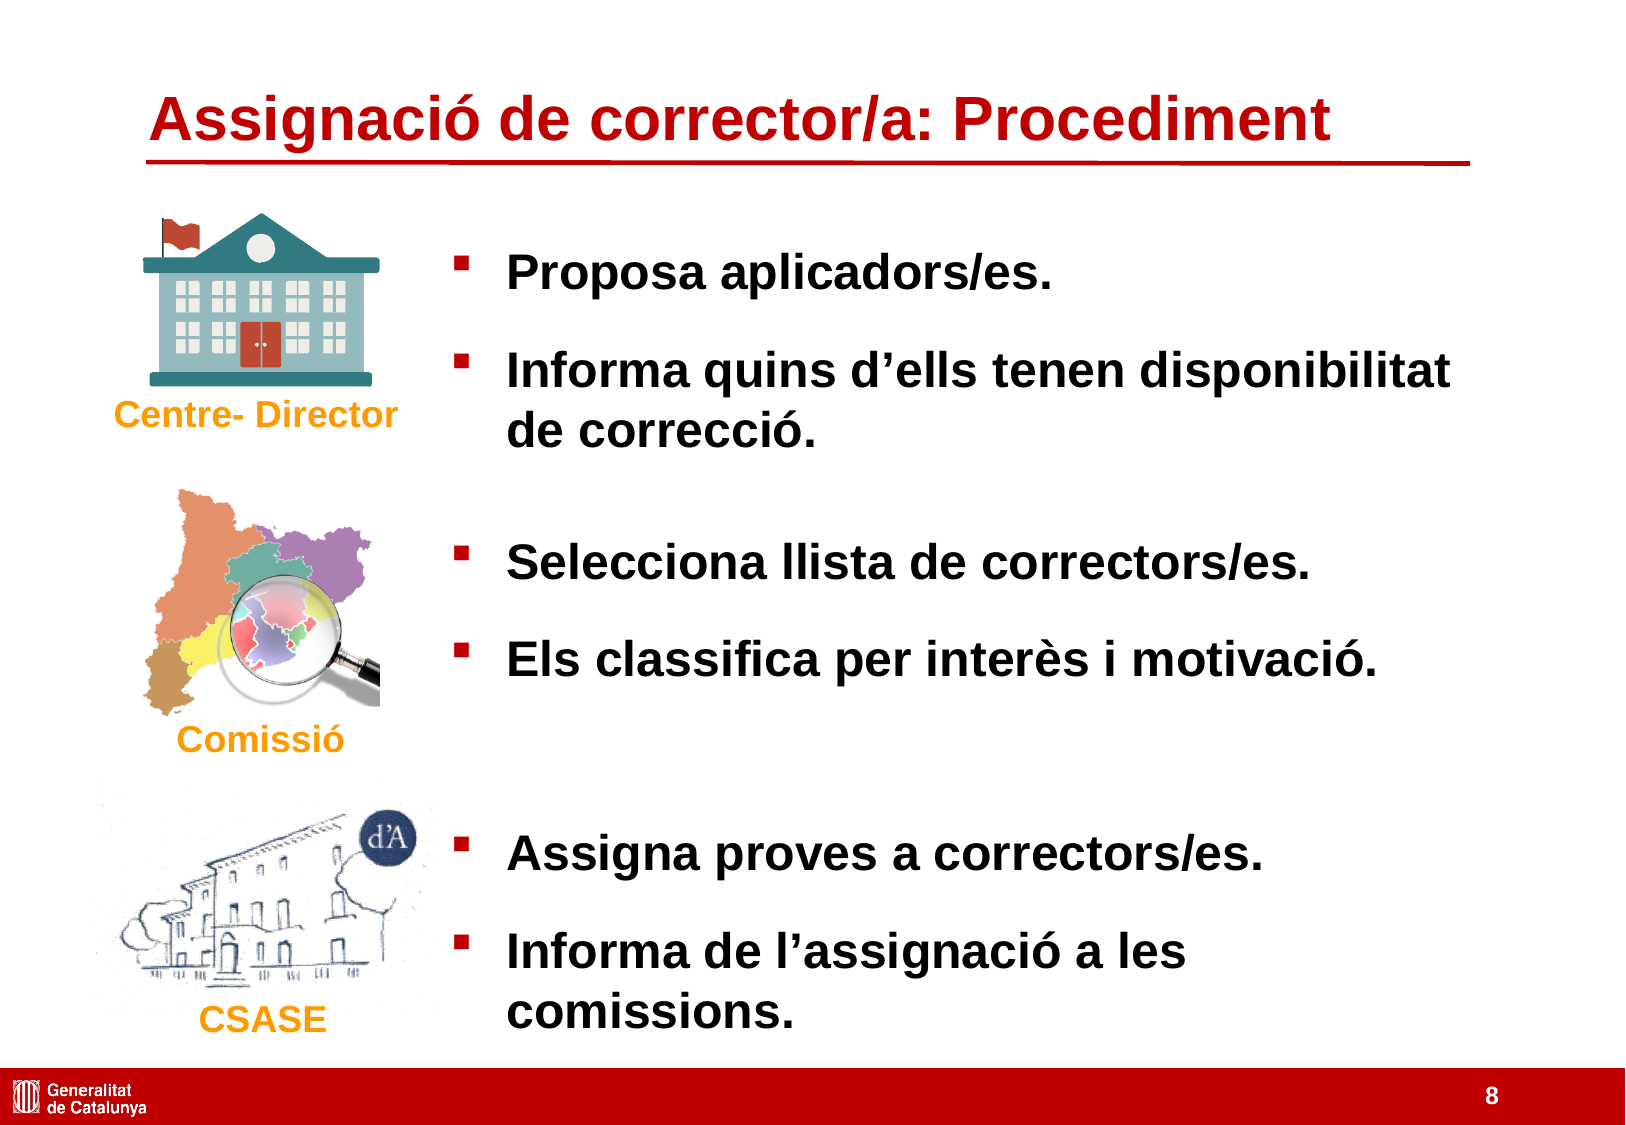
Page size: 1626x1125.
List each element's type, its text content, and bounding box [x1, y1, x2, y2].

text_box Selecciona llista de correctors/es. Els classifica per interès i motivació. [435, 521, 1458, 695]
slide_number 8 [1470, 1069, 1607, 1120]
picture [12, 1080, 146, 1117]
text_box CSASE [183, 1025, 343, 1048]
picture [139, 209, 382, 390]
text_box Assigna proves a correctors/es. Informa de l’assignació a les comissions. [435, 813, 1471, 1046]
text_box Assignació de corrector/a: Procediment [133, 70, 1491, 157]
text_box Centre- Director [91, 382, 421, 443]
picture [139, 476, 380, 722]
text_box Comissió [161, 730, 361, 768]
picture [93, 779, 438, 1017]
text_box Proposa aplicadors/es. Informa quins d’ells tenen disponibilitat de correcció. [435, 232, 1491, 465]
